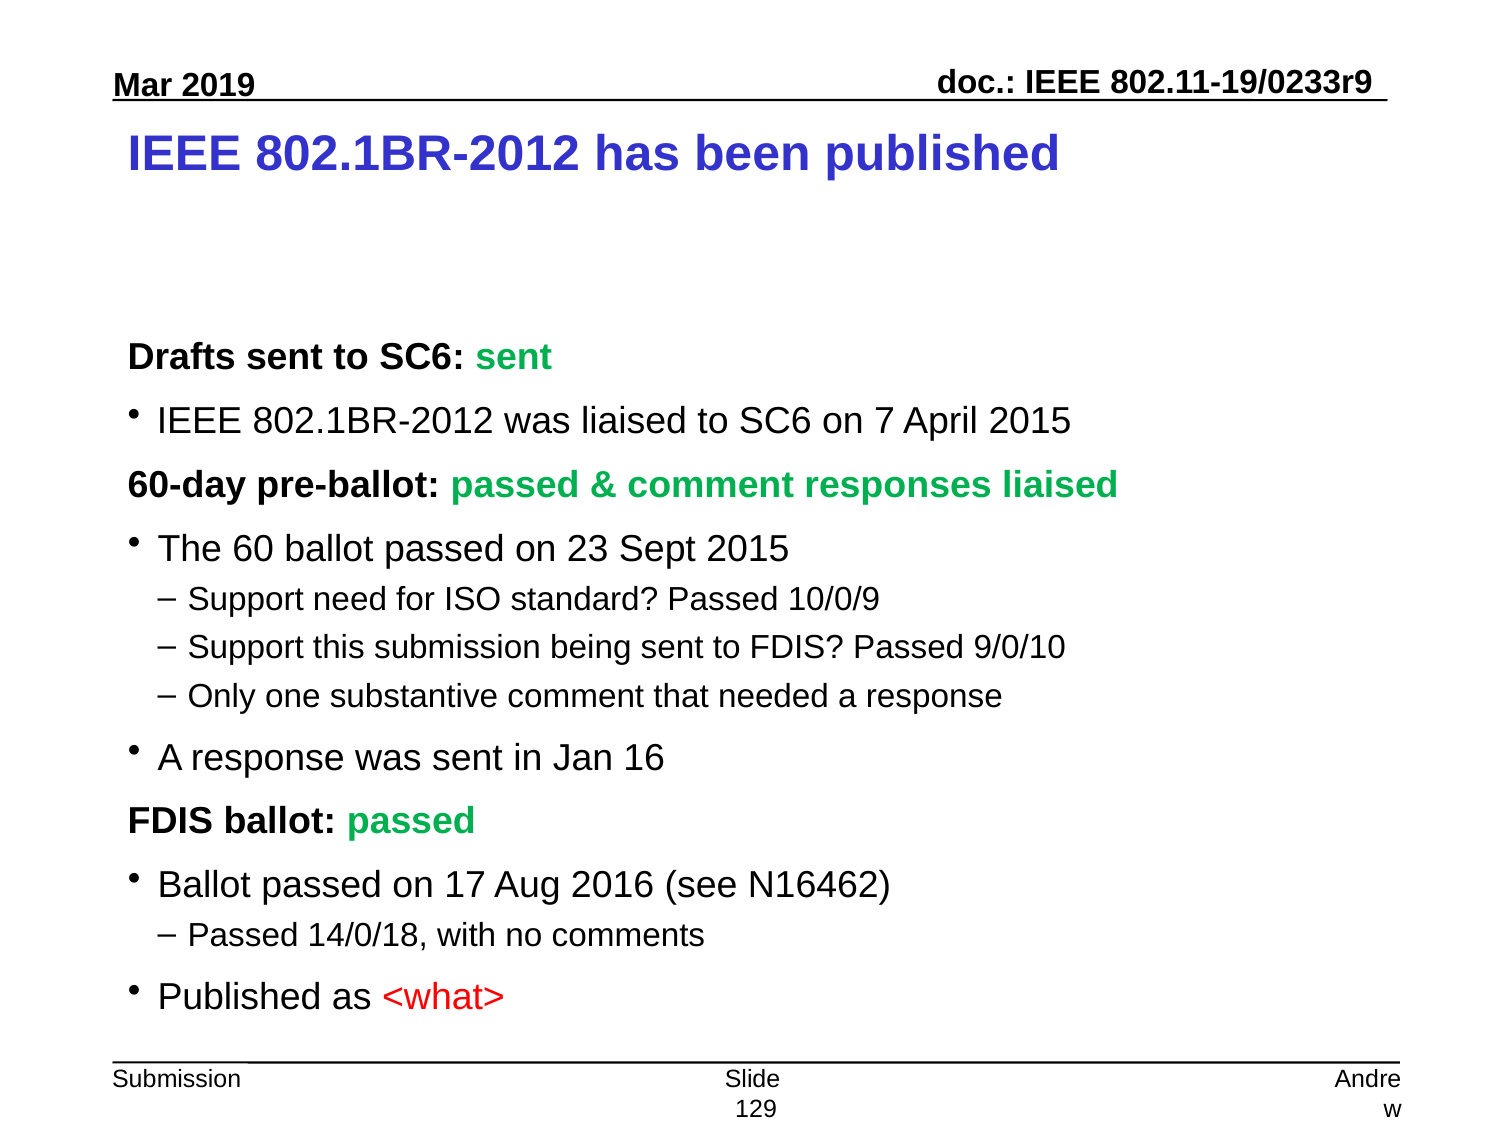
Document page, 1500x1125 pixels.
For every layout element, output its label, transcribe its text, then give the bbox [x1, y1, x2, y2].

footer Andrew Myles, Cisco [1320, 1061, 1402, 1093]
title IEEE 802.1BR-2012 has been published [112, 112, 1425, 288]
list Drafts sent to SC6: sent IEEE 802.1BR-2012 was liaised to SC6 on 7 April 2015 60-day pre-ballot: passed & comment responses liaised The 60 ballot passed on 23 Sept 2015 Support need for ISO standard? Passed 10/0/9 Support this submission being sent to FDIS? Passed 9/0/10 Only one substantive comment that needed a response A response was sent in Jan 16 FDIS ballot: passed Ballot passed on 17 Aug 2016 (see N16462) Passed 14/0/18, with no comments Published as <what> [112, 324, 1388, 1000]
slide_number Slide 129 [709, 1061, 803, 1093]
